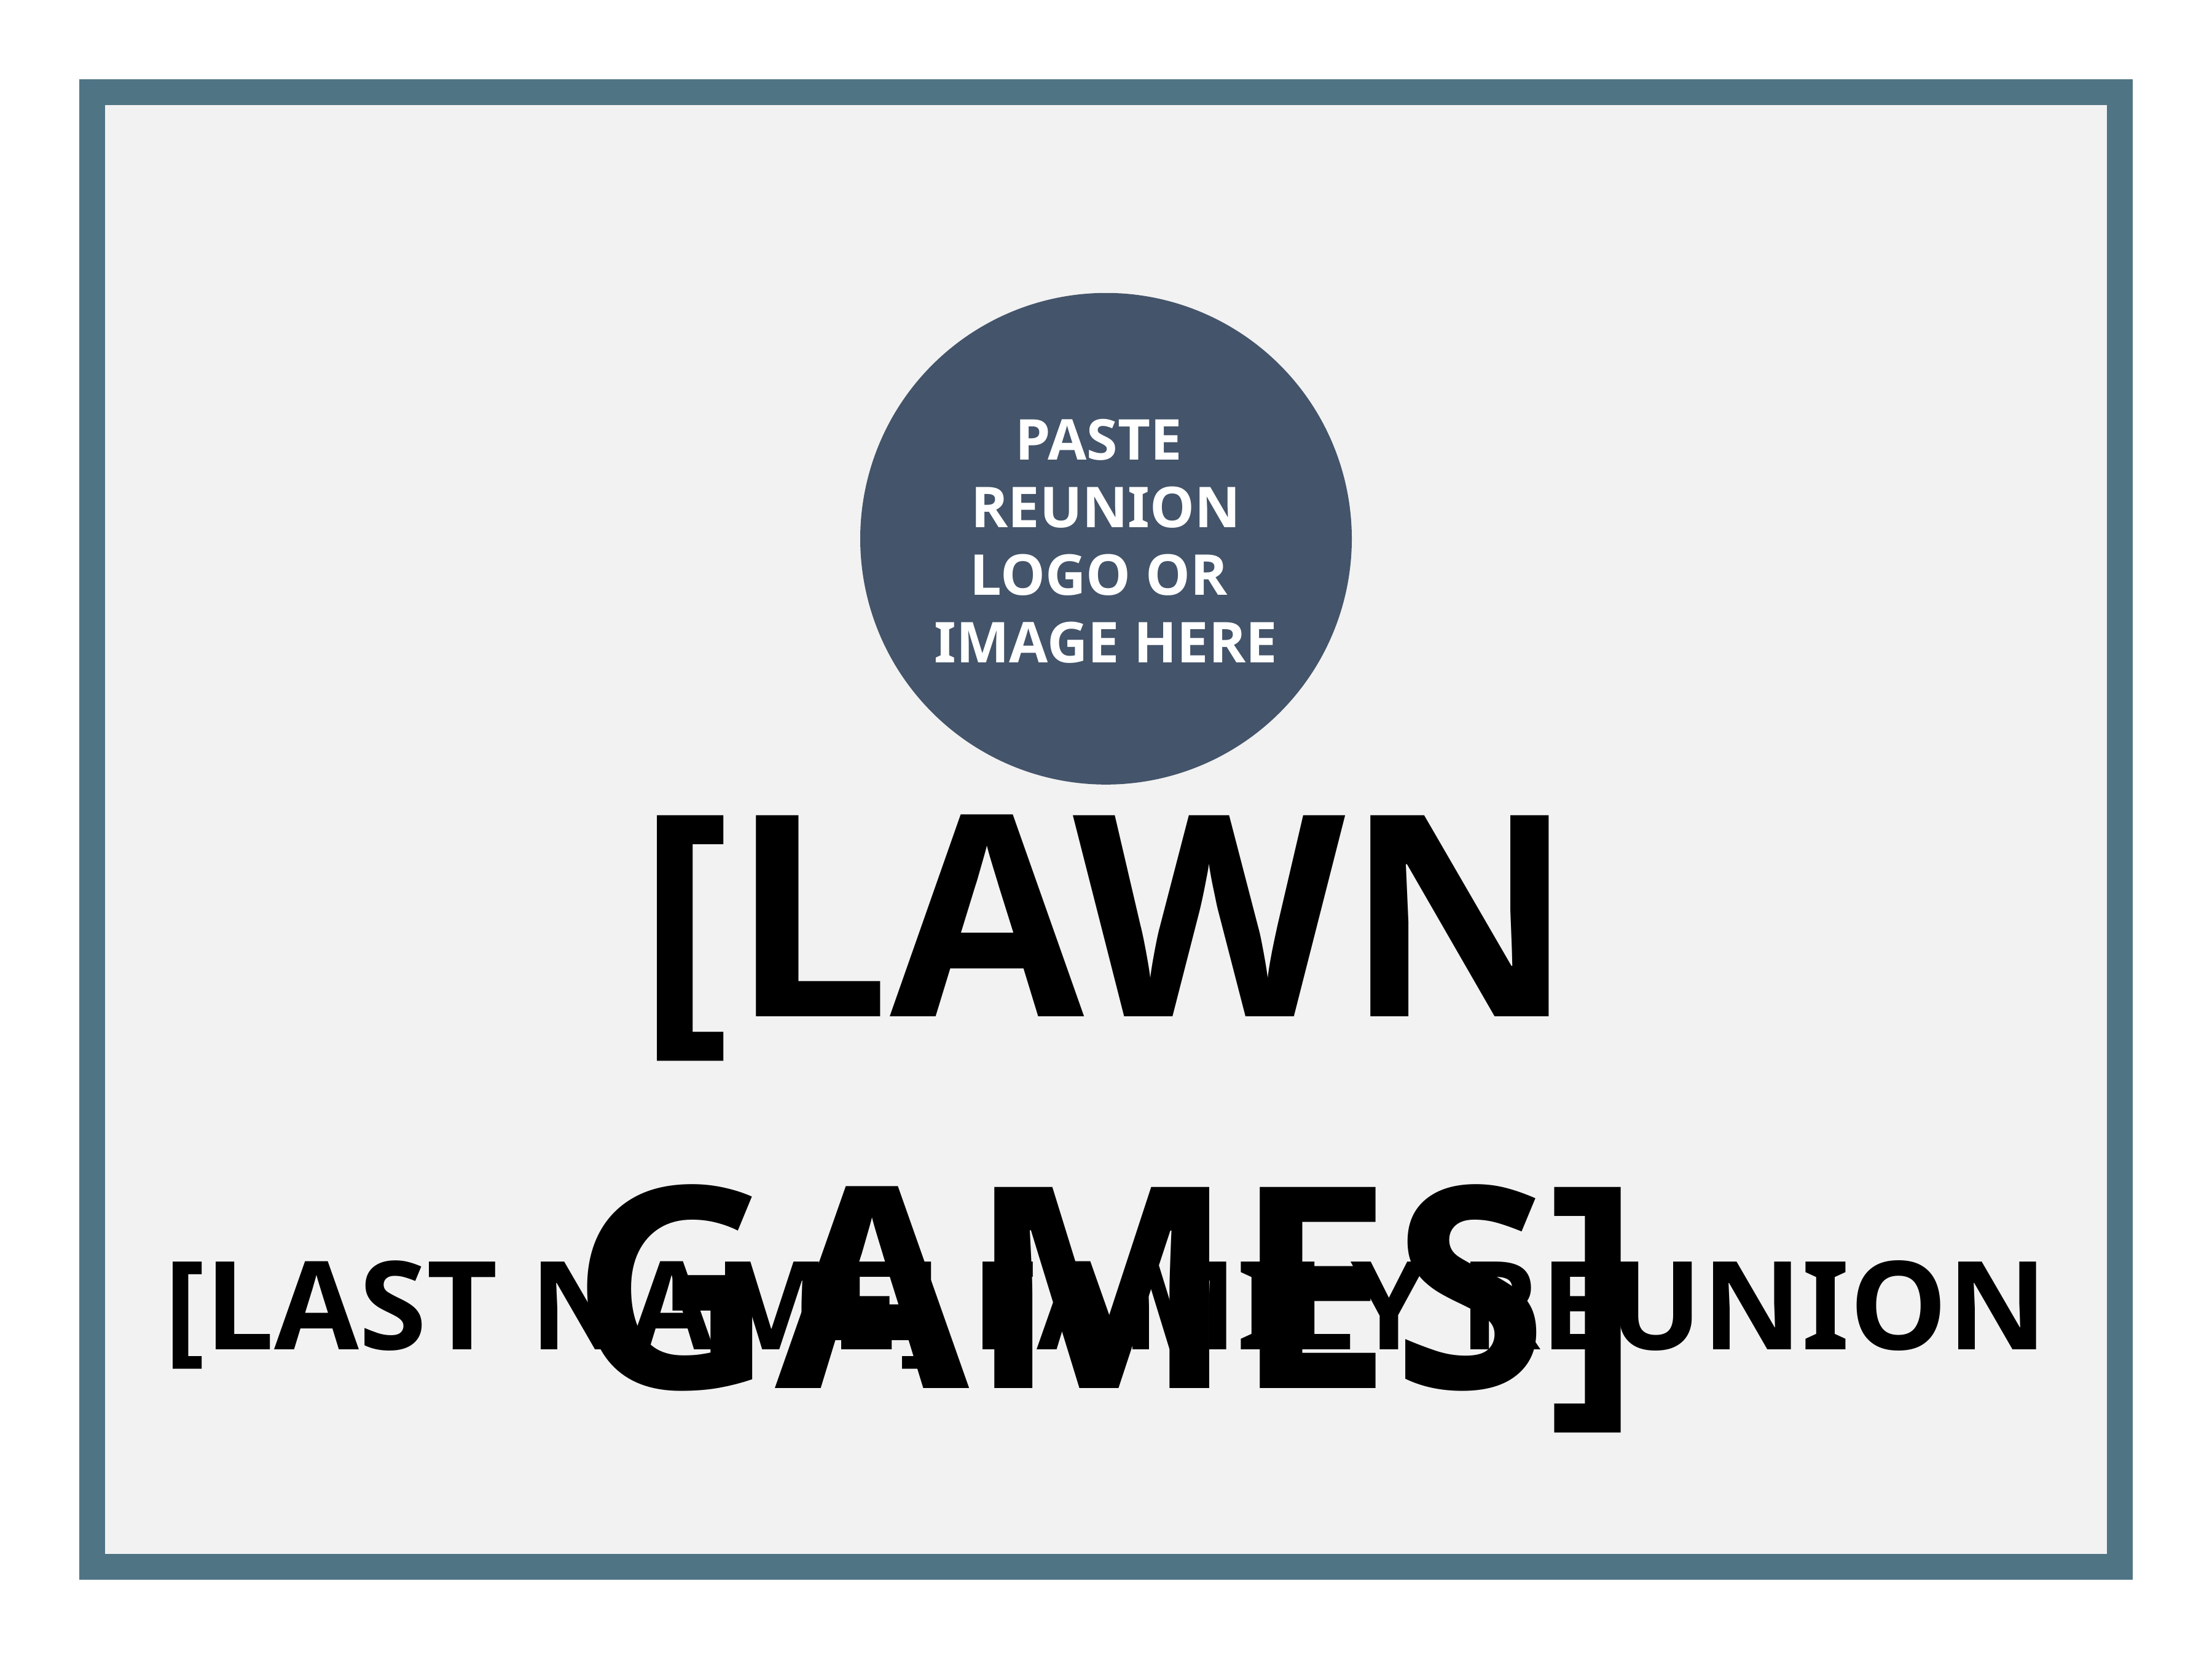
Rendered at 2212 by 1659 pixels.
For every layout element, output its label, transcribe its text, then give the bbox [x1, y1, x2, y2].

text_box [92, 92, 2120, 1567]
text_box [92, 896, 2120, 1388]
text_box PASTE REUNION LOGO OR IMAGE HERE [859, 292, 1353, 785]
